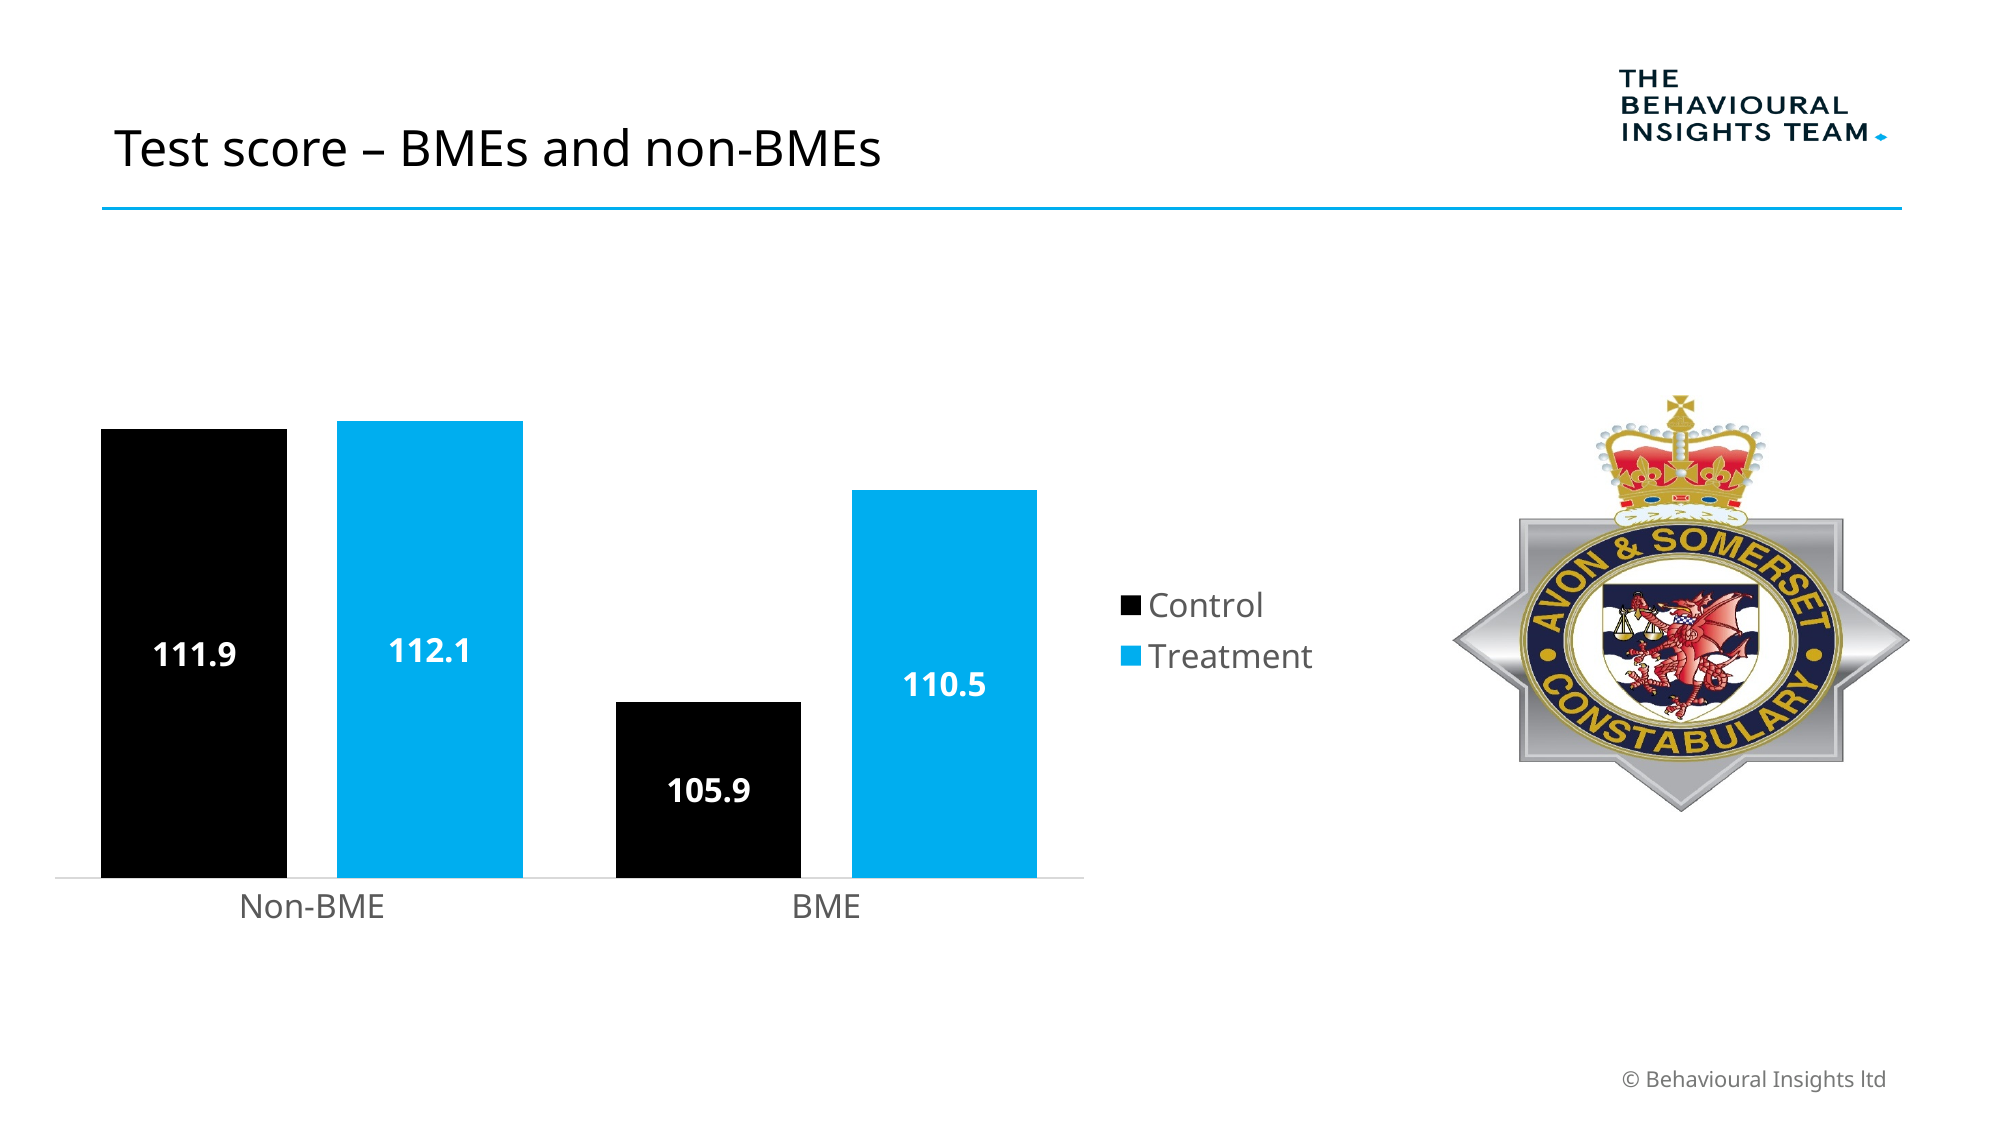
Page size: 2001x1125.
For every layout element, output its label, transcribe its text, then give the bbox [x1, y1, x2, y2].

picture [1452, 395, 1910, 812]
picture [1570, 8, 1936, 202]
chart [28, 320, 1338, 941]
title Test score – BMEs and non-BMEs [99, 45, 1509, 185]
